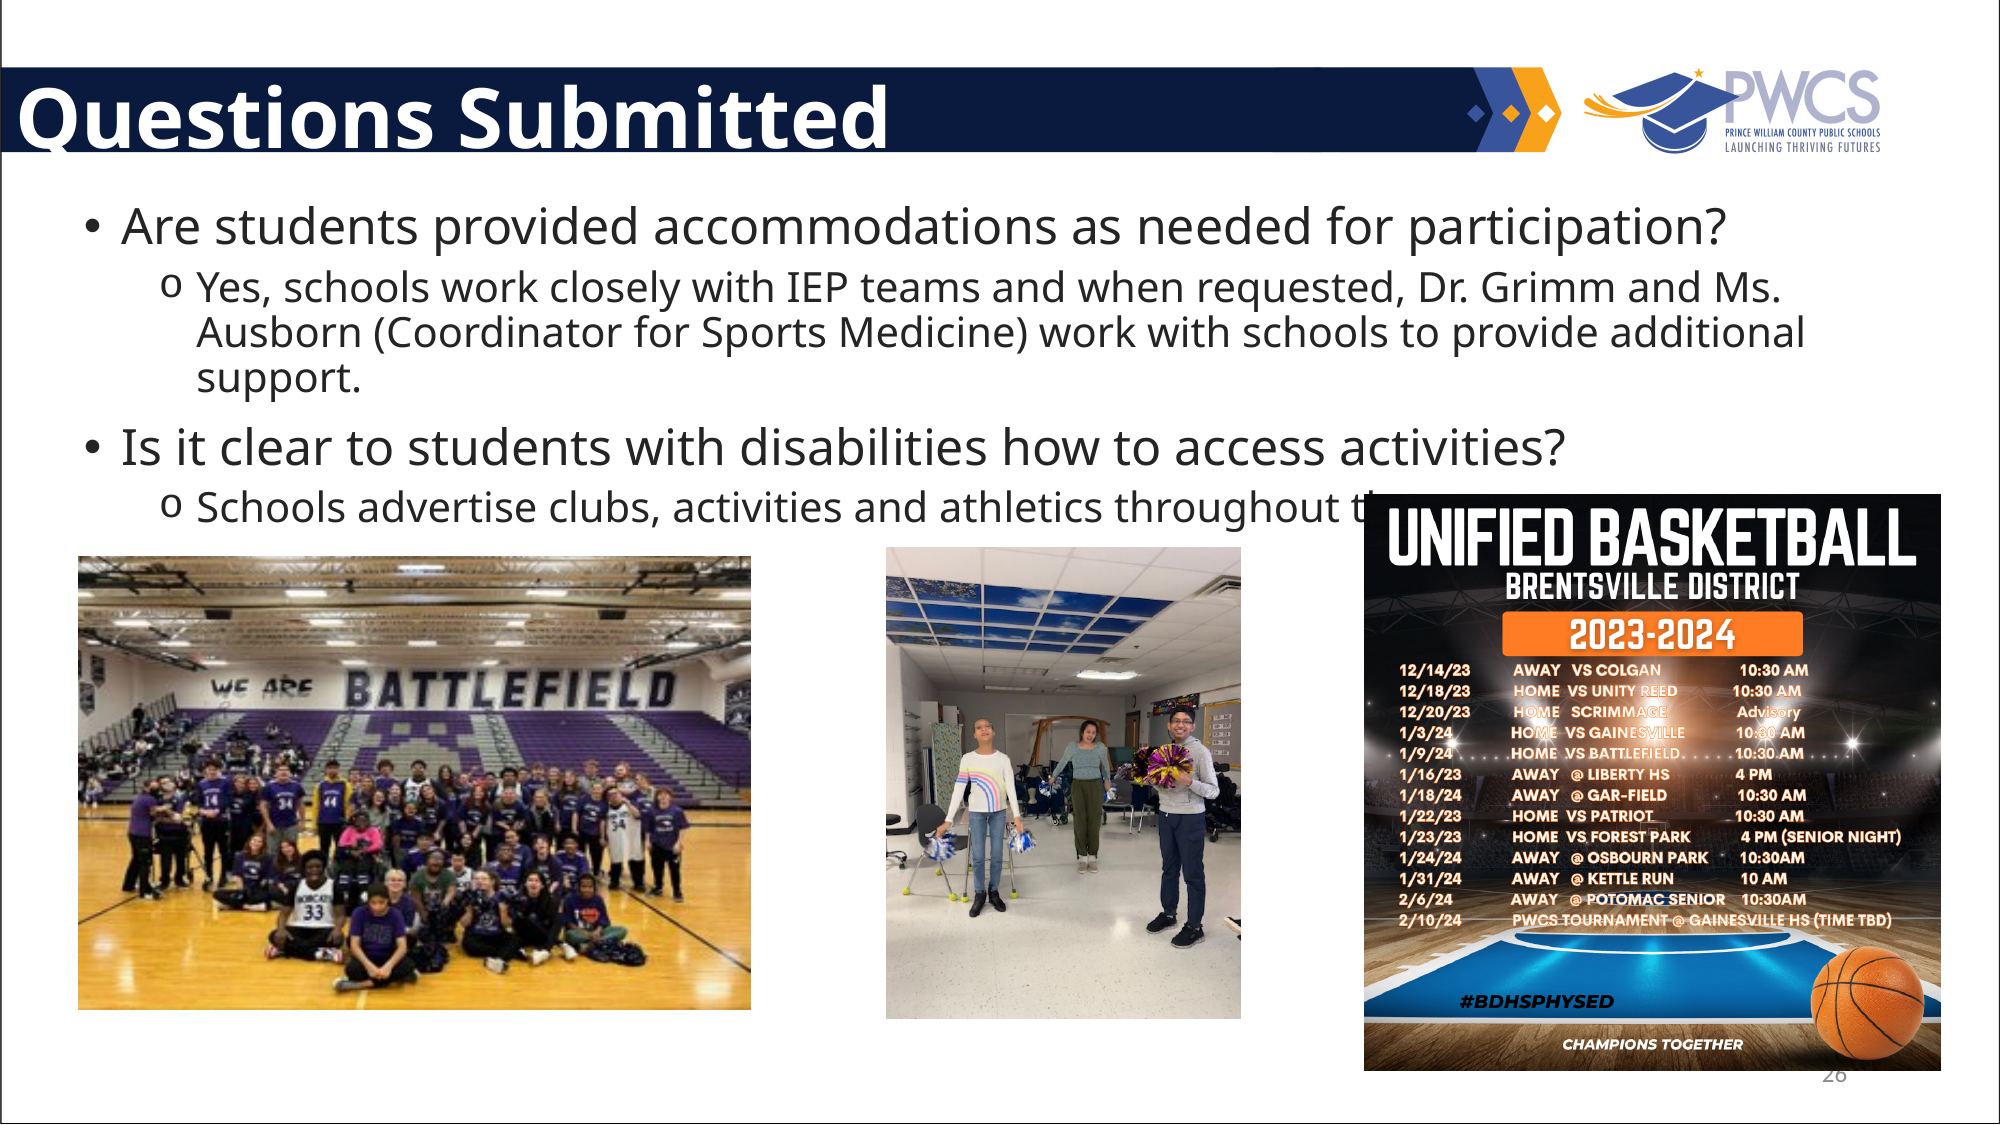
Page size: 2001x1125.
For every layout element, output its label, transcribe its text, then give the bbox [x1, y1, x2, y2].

picture [0, 0, 2001, 1125]
text_box [1457, 88, 1571, 143]
list Are students provided accommodations as needed for participation? Yes, schools work closely with IEP teams and when requested, Dr. Grimm and Ms. Ausborn (Coordinator for Sports Medicine) work with schools to provide additional support. Is it clear to students with disabilities how to access activities? Schools advertise clubs, activities and athletics throughout the year. [68, 194, 1843, 1037]
text_box [1457, 62, 1697, 169]
slide_number 26 [1412, 1071, 1863, 1103]
text_box Questions Submitted [0, 57, 1457, 173]
